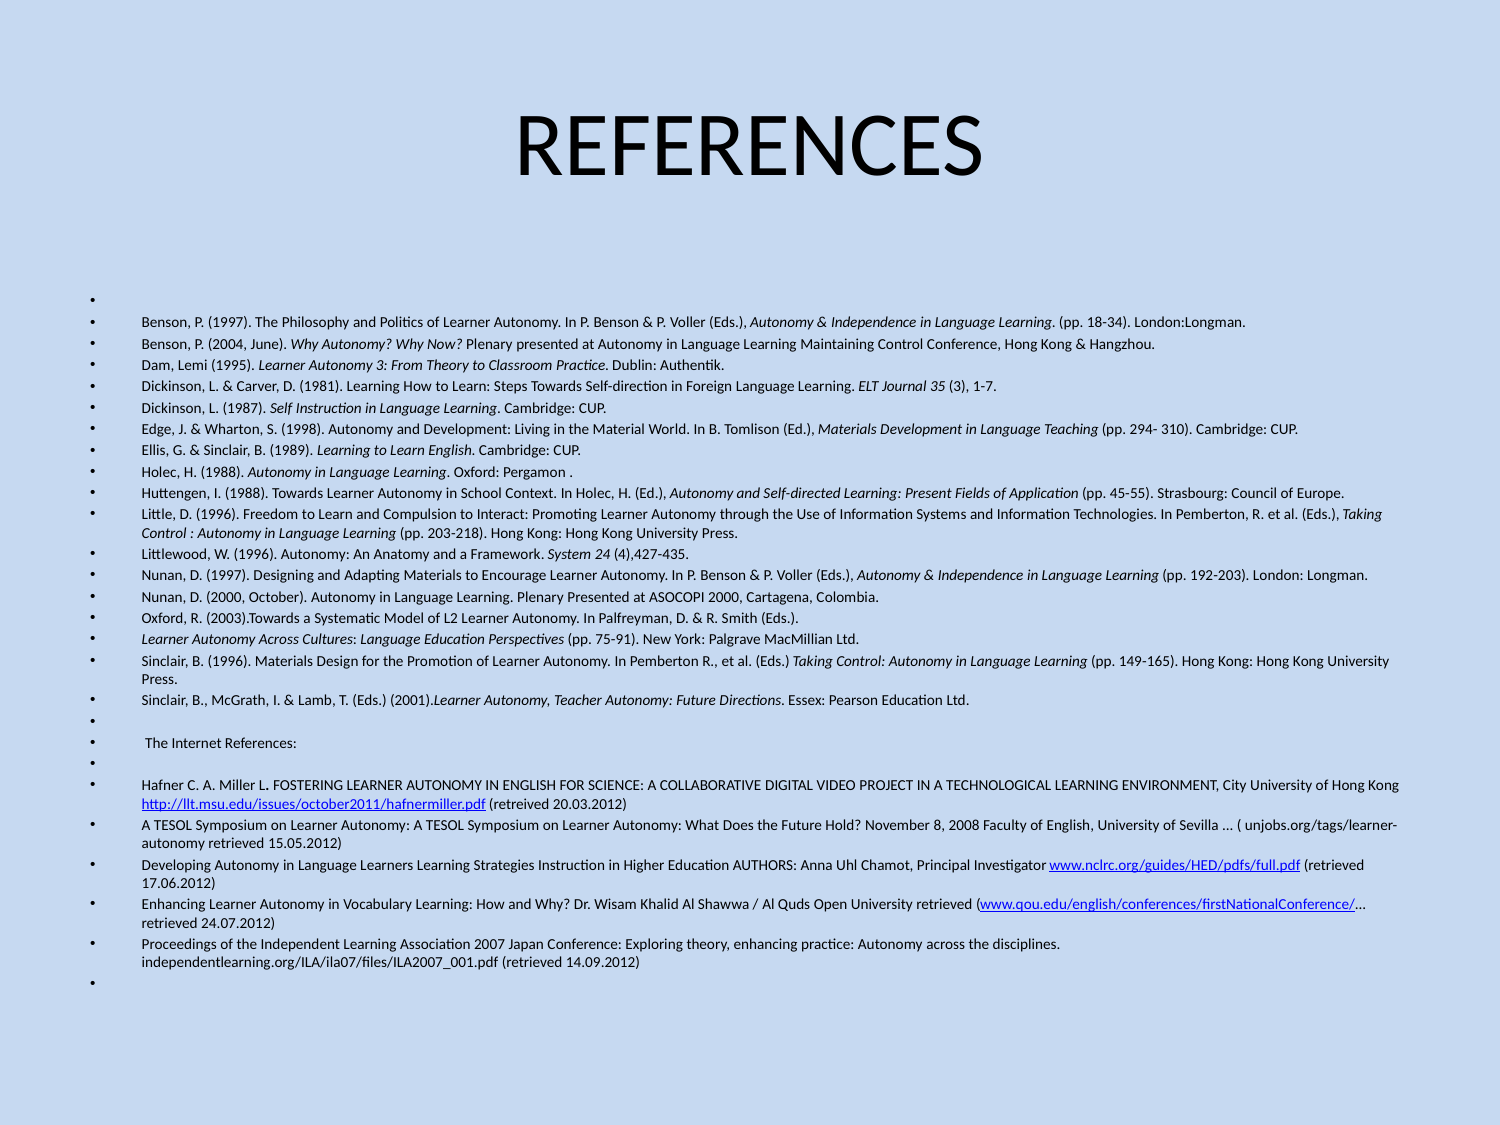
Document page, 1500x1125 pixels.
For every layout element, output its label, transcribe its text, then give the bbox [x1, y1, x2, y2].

list Benson, P. (1997). The Philosophy and Politics of Learner Autonomy. In P. Benson & P. Voller (Eds.), Autonomy & Independence in Language Learning. (pp. 18-34). London:Longman. Benson, P. (2004, June). Why Autonomy? Why Now? Plenary presented at Autonomy in Language Learning Maintaining Control Conference, Hong Kong & Hangzhou. Dam, Lemi (1995). Learner Autonomy 3: From Theory to Classroom Practice. Dublin: Authentik. Dickinson, L. & Carver, D. (1981). Learning How to Learn: Steps Towards Self-direction in Foreign Language Learning. ELT Journal 35 (3), 1-7. Dickinson, L. (1987). Self Instruction in Language Learning. Cambridge: CUP. Edge, J. & Wharton, S. (1998). Autonomy and Development: Living in the Material World. In B. Tomlison (Ed.), Materials Development in Language Teaching (pp. 294- 310). Cambridge: CUP. Ellis, G. & Sinclair, B. (1989). Learning to Learn English. Cambridge: CUP. Holec, H. (1988). Autonomy in Language Learning. Oxford: Pergamon . Huttengen, I. (1988). Towards Learner Autonomy in School Context. In Holec, H. (Ed.), Autonomy and Self-directed Learning: Present Fields of Application (pp. 45-55). Strasbourg: Council of Europe. Little, D. (1996). Freedom to Learn and Compulsion to Interact: Promoting Learner Autonomy through the Use of Information Systems and Information Technologies. In Pemberton, R. et al. (Eds.), Taking Control : Autonomy in Language Learning (pp. 203-218). Hong Kong: Hong Kong University Press. Littlewood, W. (1996). Autonomy: An Anatomy and a Framework. System 24 (4),427-435. Nunan, D. (1997). Designing and Adapting Materials to Encourage Learner Autonomy. In P. Benson & P. Voller (Eds.), Autonomy & Independence in Language Learning (pp. 192-203). London: Longman. Nunan, D. (2000, October). Autonomy in Language Learning. Plenary Presented at ASOCOPI 2000, Cartagena, Colombia. Oxford, R. (2003).Towards a Systematic Model of L2 Learner Autonomy. In Palfreyman, D. & R. Smith (Eds.). Learner Autonomy Across Cultures: Language Education Perspectives (pp. 75-91). New York: Palgrave MacMillian Ltd. Sinclair, B. (1996). Materials Design for the Promotion of Learner Autonomy. In Pemberton R., et al. (Eds.) Taking Control: Autonomy in Language Learning (pp. 149-165). Hong Kong: Hong Kong University Press. Sinclair, B., McGrath, I. & Lamb, T. (Eds.) (2001).Learner Autonomy, Teacher Autonomy: Future Directions. Essex: Pearson Education Ltd. The Internet References: Hafner C. A. Miller L. FOSTERING LEARNER AUTONOMY IN ENGLISH FOR SCIENCE: A COLLABORATIVE DIGITAL VIDEO PROJECT IN A TECHNOLOGICAL LEARNING ENVIRONMENT, City University of Hong Kong http://llt.msu.edu/issues/october2011/hafnermiller.pdf (retreived 20.03.2012) A TESOL Symposium on Learner Autonomy: A TESOL Symposium on Learner Autonomy: What Does the Future Hold? November 8, 2008 Faculty of English, University of Sevilla ... ( unjobs.org/tags/learner-autonomy retrieved 15.05.2012) Developing Autonomy in Language Learners Learning Strategies Instruction in Higher Education AUTHORS: Anna Uhl Chamot, Principal Investigator www.nclrc.org/guides/HED/pdfs/full.pdf (retrieved 17.06.2012) Enhancing Learner Autonomy in Vocabulary Learning: How and Why? Dr. Wisam Khalid Al Shawwa / Al Quds Open University retrieved (www.qou.edu/english/conferences/firstNationalConference/... retrieved 24.07.2012) Proceedings of the Independent Learning Association 2007 Japan Conference: Exploring theory, enhancing practice: Autonomy across the disciplines. independentlearning.org/ILA/ila07/files/ILA2007_001.pdf (retrieved 14.09.2012) [75, 262, 1425, 1005]
title REFERENCES [75, 45, 1425, 233]
